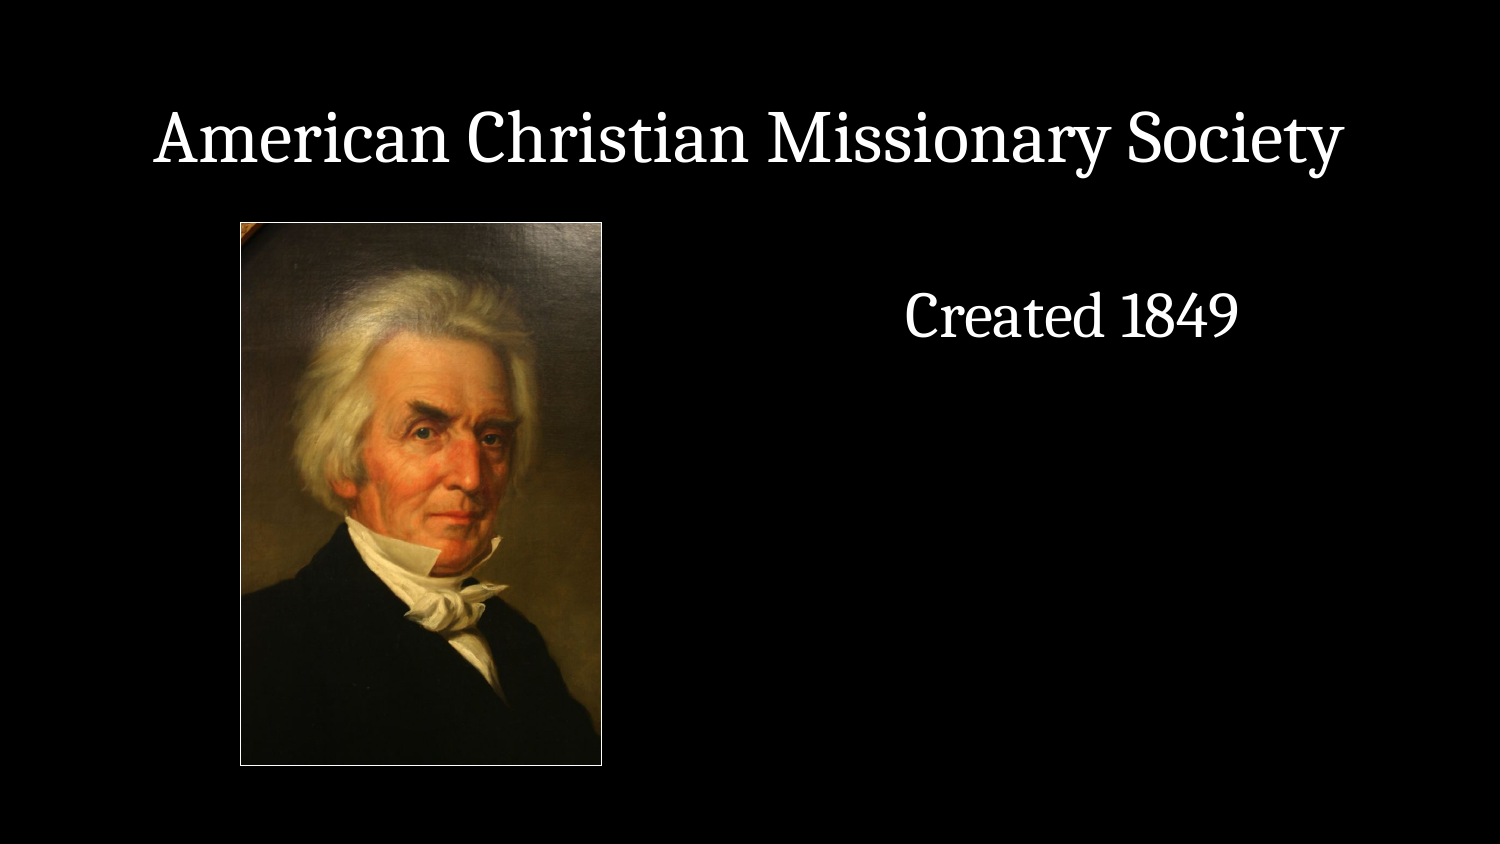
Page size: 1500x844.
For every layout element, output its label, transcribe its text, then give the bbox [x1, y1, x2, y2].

title American Christian Missionary Society [112, 41, 1388, 223]
picture [240, 222, 603, 766]
subtitle Created 1849 [739, 264, 1406, 359]
